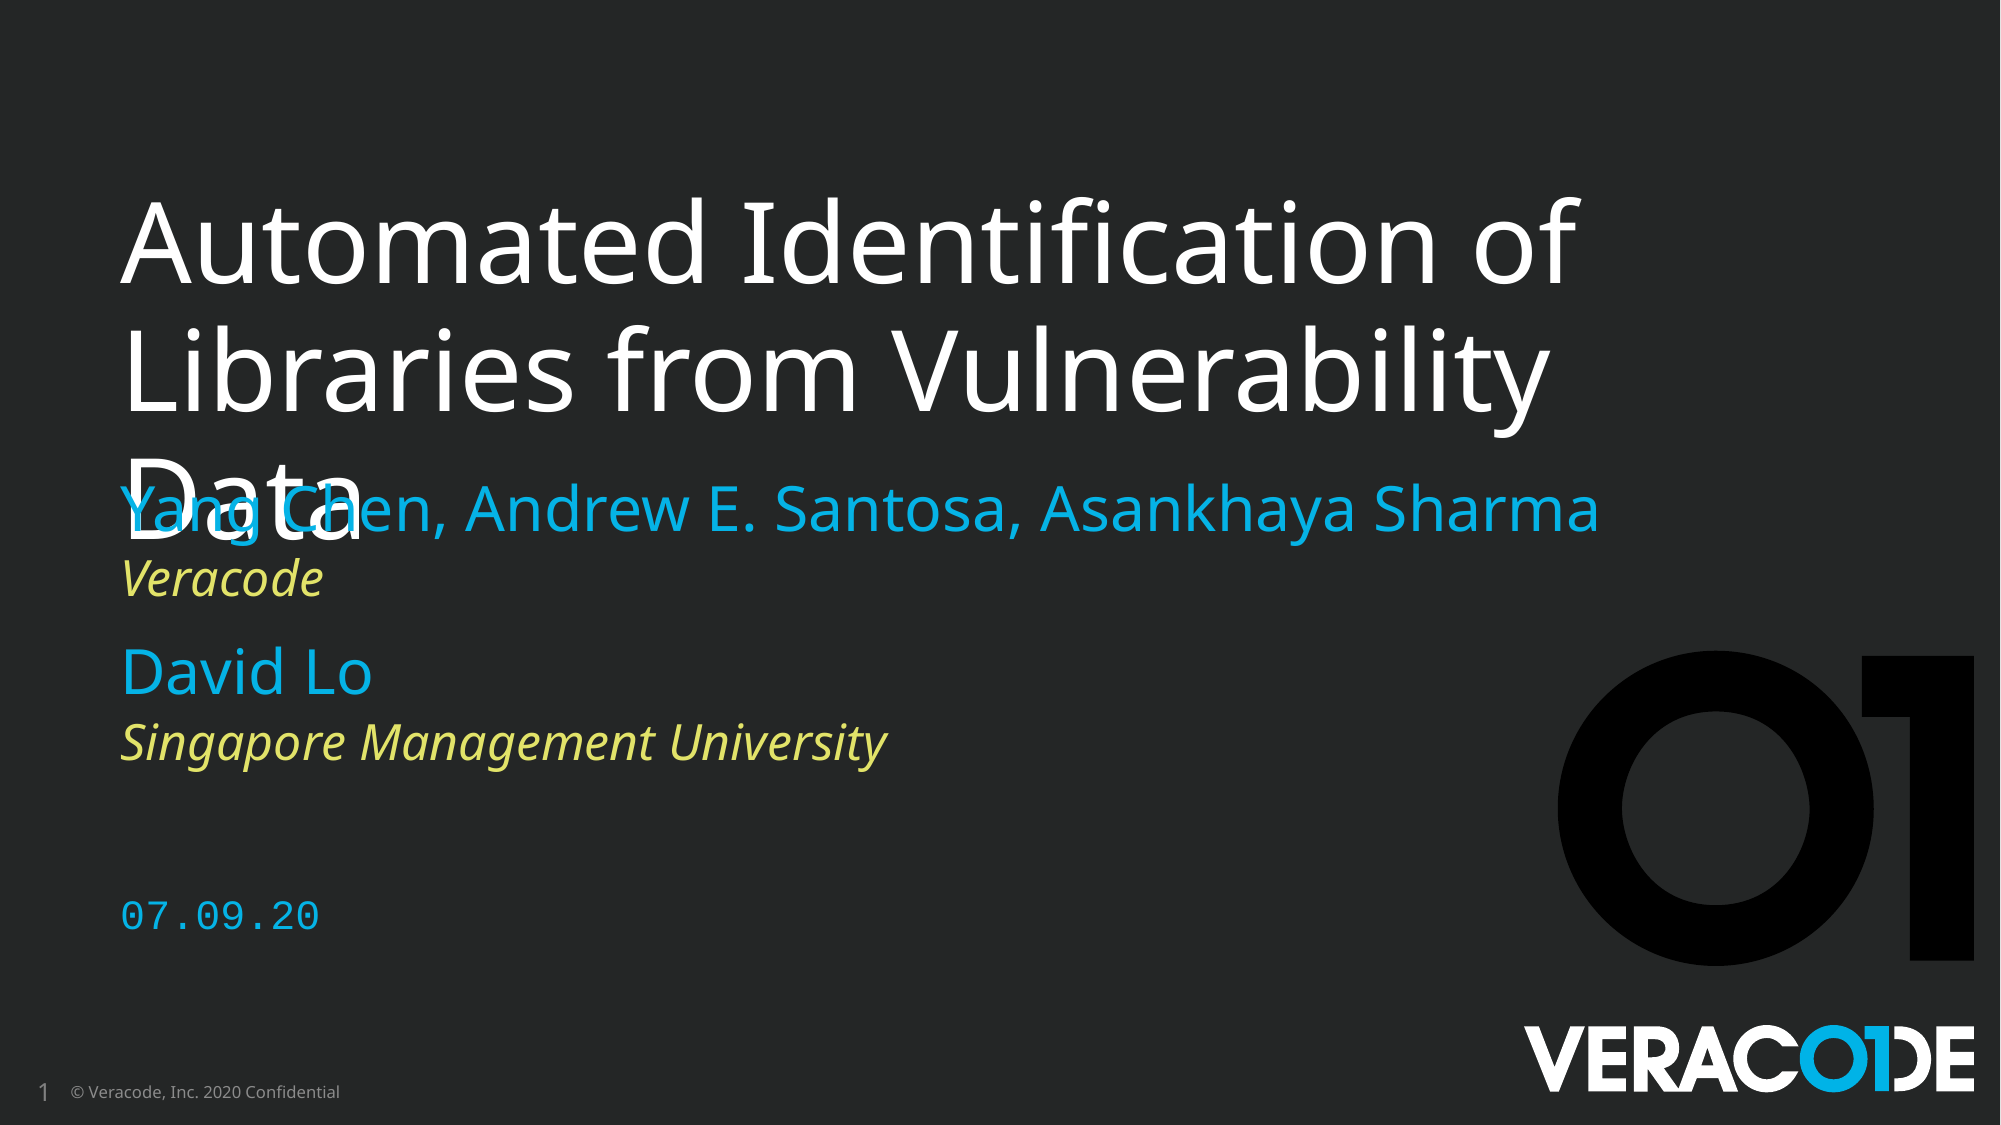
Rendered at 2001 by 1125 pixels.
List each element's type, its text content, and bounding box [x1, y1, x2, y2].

slide_number 1 [0, 1062, 67, 1123]
footer © Veracode, Inc. 2020 Confidential [67, 1062, 670, 1123]
text_box David Lo Singapore Management University [120, 622, 950, 799]
list Yang Chen, Andrew E. Santosa, Asankhaya Sharma Veracode [120, 458, 1676, 624]
title Automated Identification of Libraries from Vulnerability Data [120, 180, 1801, 433]
list 07.09.20 [120, 880, 867, 966]
